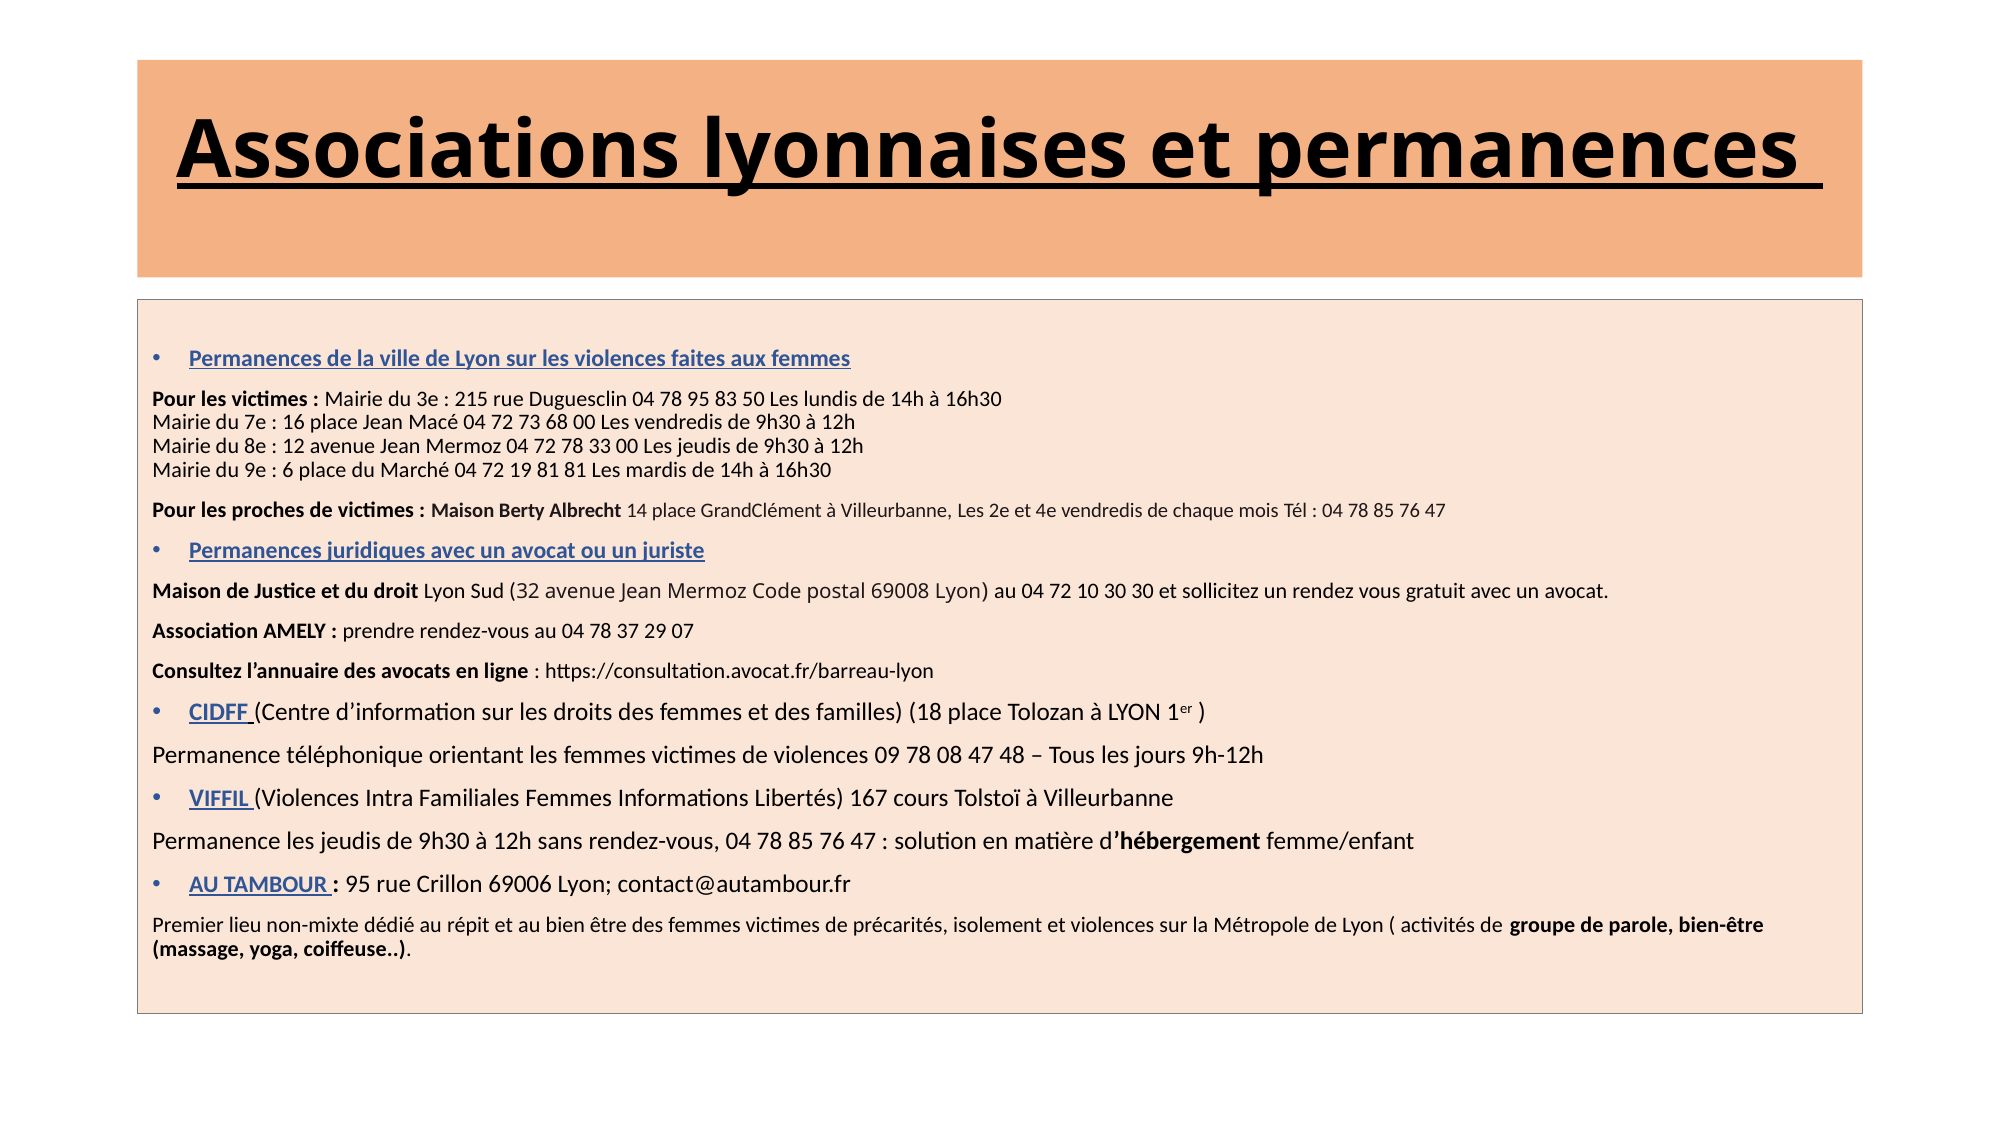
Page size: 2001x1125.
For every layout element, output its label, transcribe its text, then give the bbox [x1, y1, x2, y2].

title Associations lyonnaises et permanences [137, 59, 1863, 278]
list Permanences de la ville de Lyon sur les violences faites aux femmes Pour les victimes : Mairie du 3e : 215 rue Duguesclin 04 78 95 83 50 Les lundis de 14h à 16h30 Mairie du 7e : 16 place Jean Macé 04 72 73 68 00 Les vendredis de 9h30 à 12h Mairie du 8e : 12 avenue Jean Mermoz 04 72 78 33 00 Les jeudis de 9h30 à 12h Mairie du 9e : 6 place du Marché 04 72 19 81 81 Les mardis de 14h à 16h30 Pour les proches de victimes : Maison Berty Albrecht 14 place GrandClément à Villeurbanne, Les 2e et 4e vendredis de chaque mois Tél : 04 78 85 76 47 Permanences juridiques avec un avocat ou un juriste Maison de Justice et du droit Lyon Sud (32 avenue Jean Mermoz Code postal 69008 Lyon) au 04 72 10 30 30 et sollicitez un rendez vous gratuit avec un avocat. Association AMELY : prendre rendez-vous au 04 78 37 29 07 Consultez l’annuaire des avocats en ligne : https://consultation.avocat.fr/barreau-lyon CIDFF (Centre d’information sur les droits des femmes et des familles) (18 place Tolozan à LYON 1er ) Permanence téléphonique orientant les femmes victimes de violences 09 78 08 47 48 – Tous les jours 9h-12h VIFFIL (Violences Intra Familiales Femmes Informations Libertés) 167 cours Tolstoï à Villeurbanne Permanence les jeudis de 9h30 à 12h sans rendez-vous, 04 78 85 76 47 : solution en matière d’hébergement femme/enfant AU TAMBOUR : 95 rue Crillon 69006 Lyon; contact@autambour.fr Premier lieu non-mixte dédié au répit et au bien être des femmes victimes de précarités, isolement et violences sur la Métropole de Lyon ( activités de groupe de parole, bien-être (massage, yoga, coiffeuse..). [137, 299, 1863, 1014]
